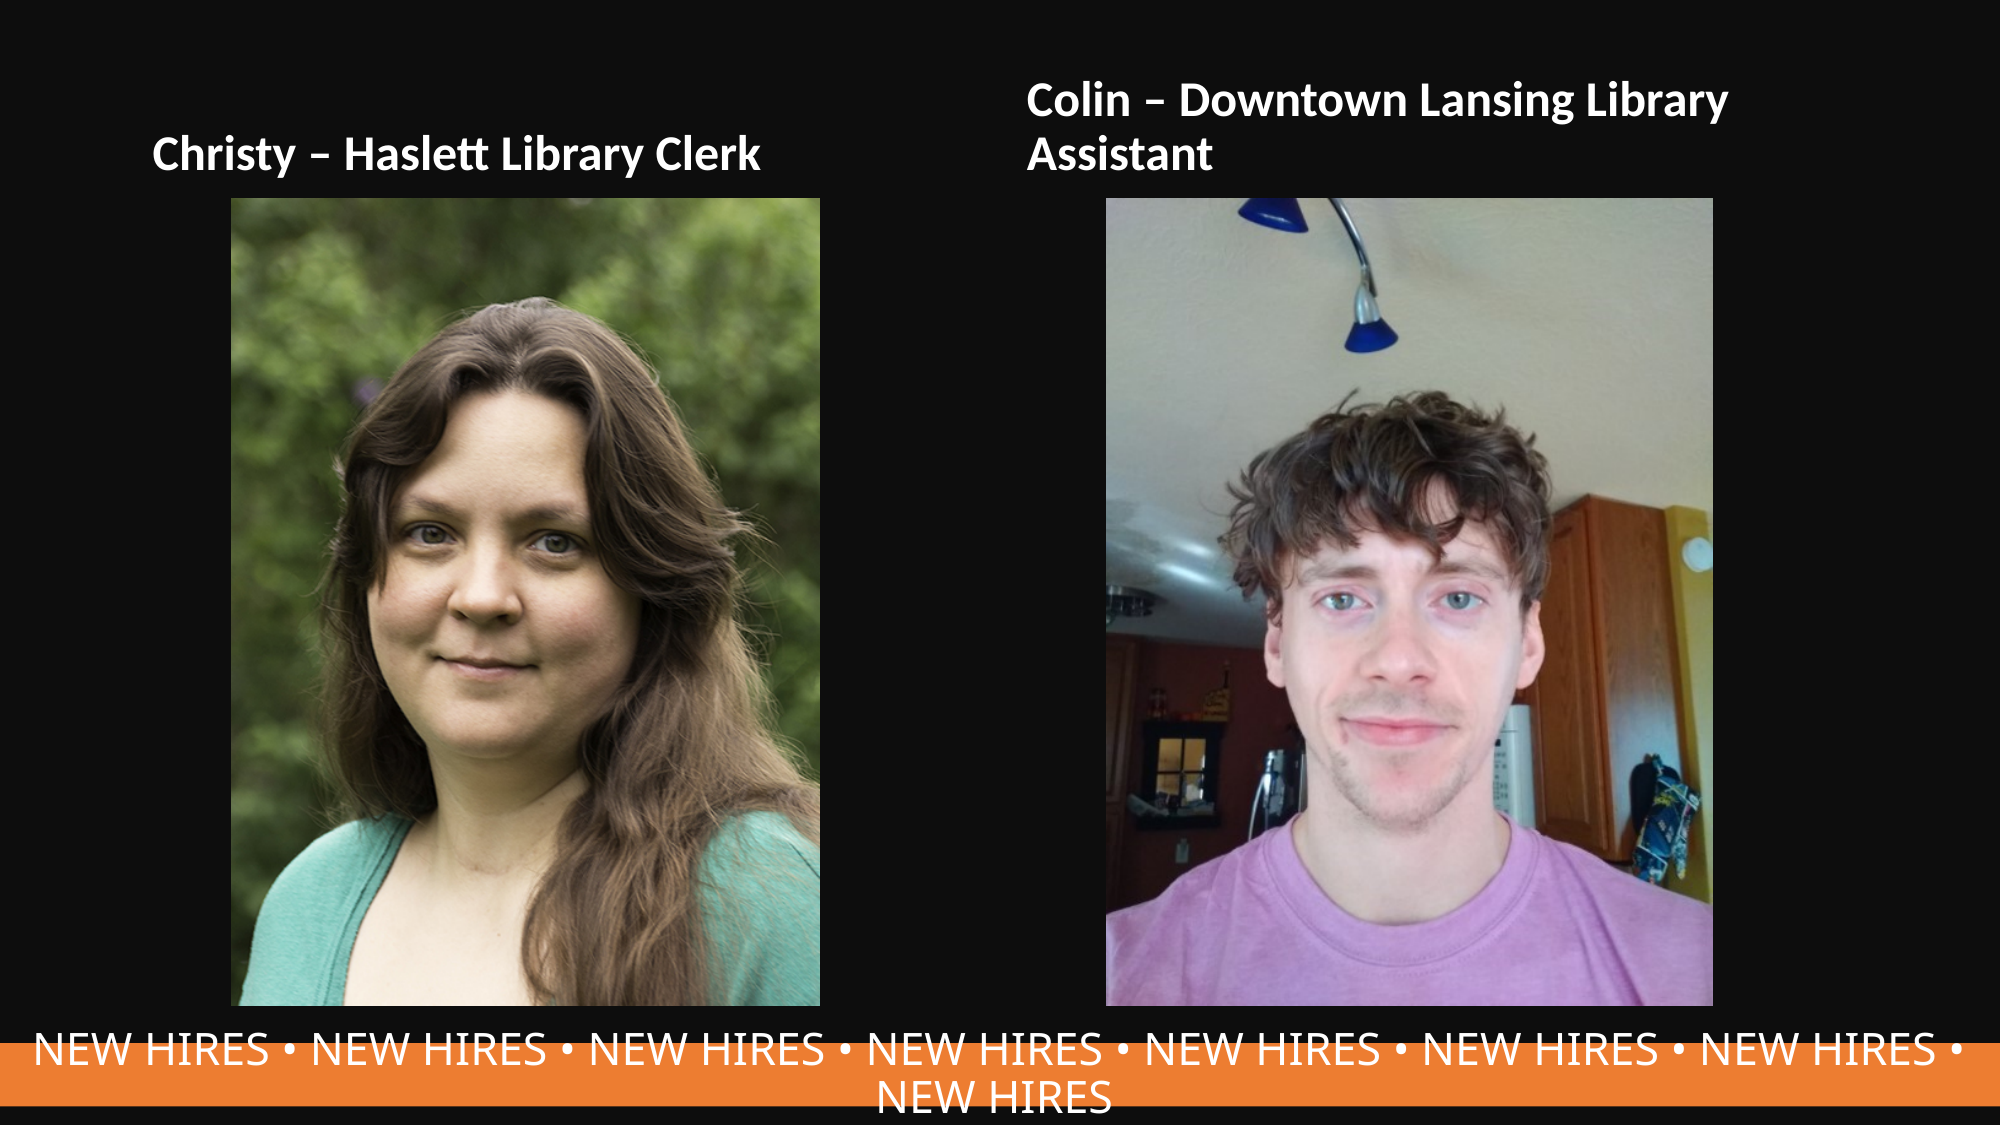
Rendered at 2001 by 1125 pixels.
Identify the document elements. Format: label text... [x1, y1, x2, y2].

list Colin – Downtown Lansing Library Assistant [1011, 53, 1863, 190]
title NEW HIRES • NEW HIRES • NEW HIRES • NEW HIRES • NEW HIRES • NEW HIRES • NEW HIRES • NEW HIRES [0, 1043, 2000, 1107]
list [231, 198, 820, 1006]
list Christy – Haslett Library Clerk [137, 53, 984, 190]
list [1106, 198, 1713, 1006]
